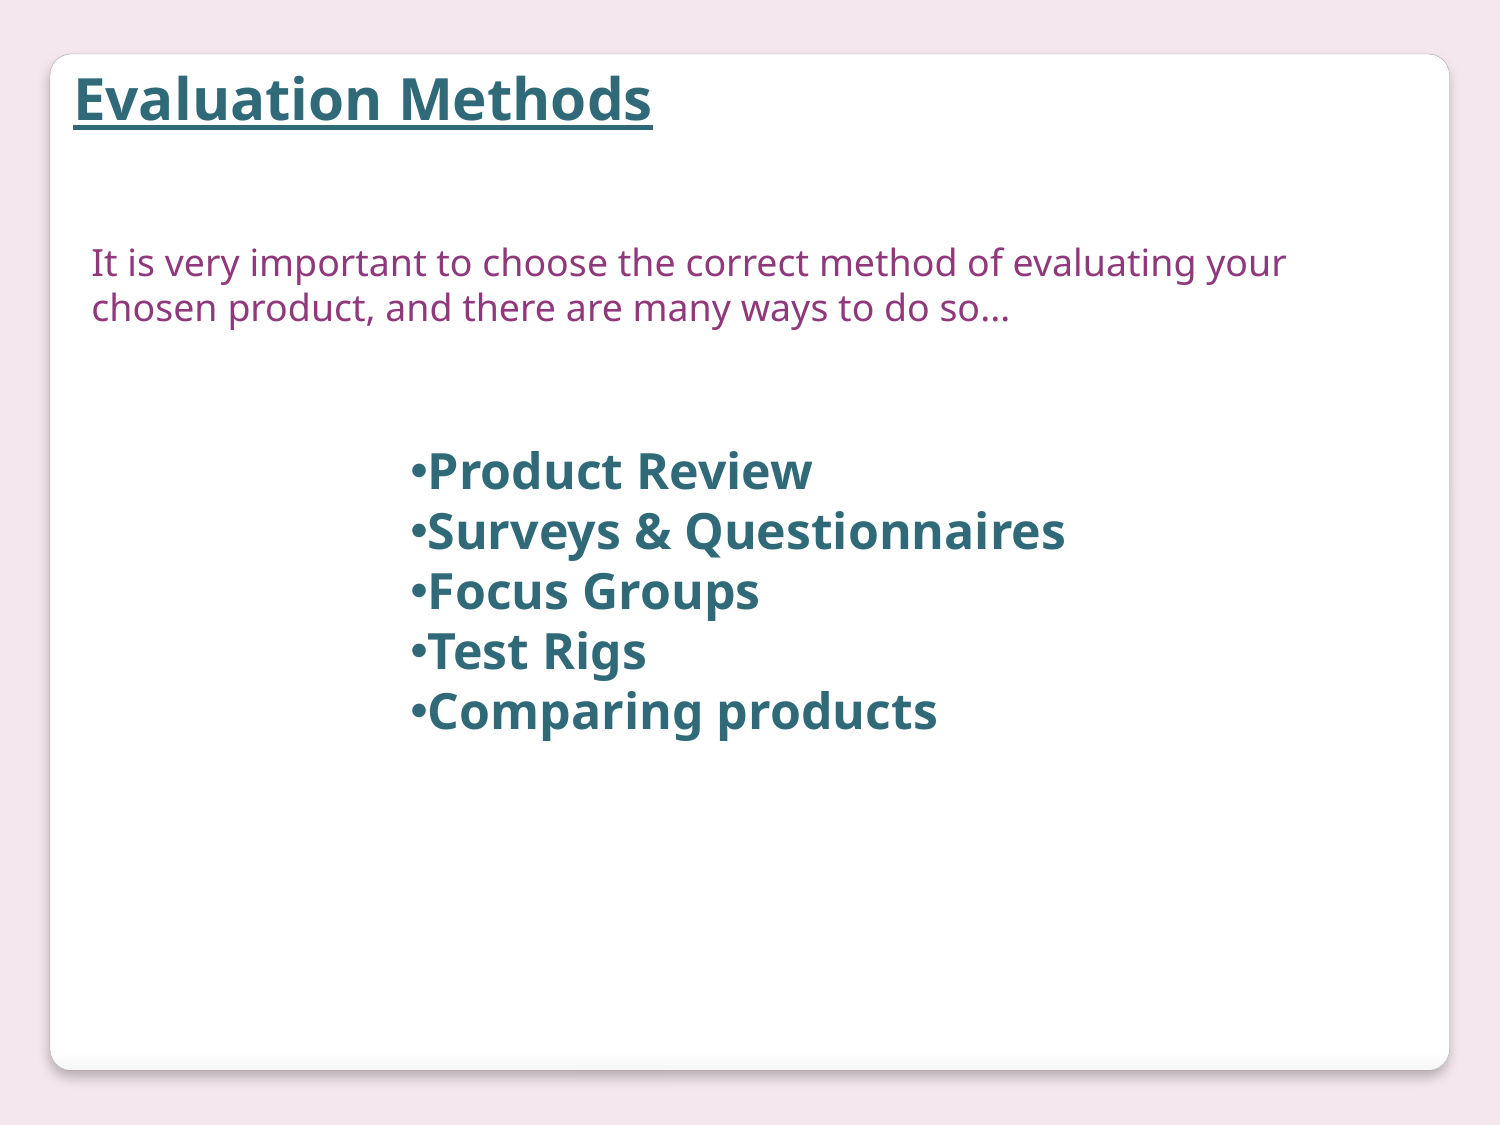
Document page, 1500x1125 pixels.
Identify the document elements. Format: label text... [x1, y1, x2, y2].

text_box It is very important to choose the correct method of evaluating your chosen product, and there are many ways to do so... [76, 231, 1424, 337]
text_box Product Review Surveys & Questionnaires Focus Groups Test Rigs Comparing products [395, 432, 1176, 748]
text_box Evaluation Methods [58, 54, 774, 140]
